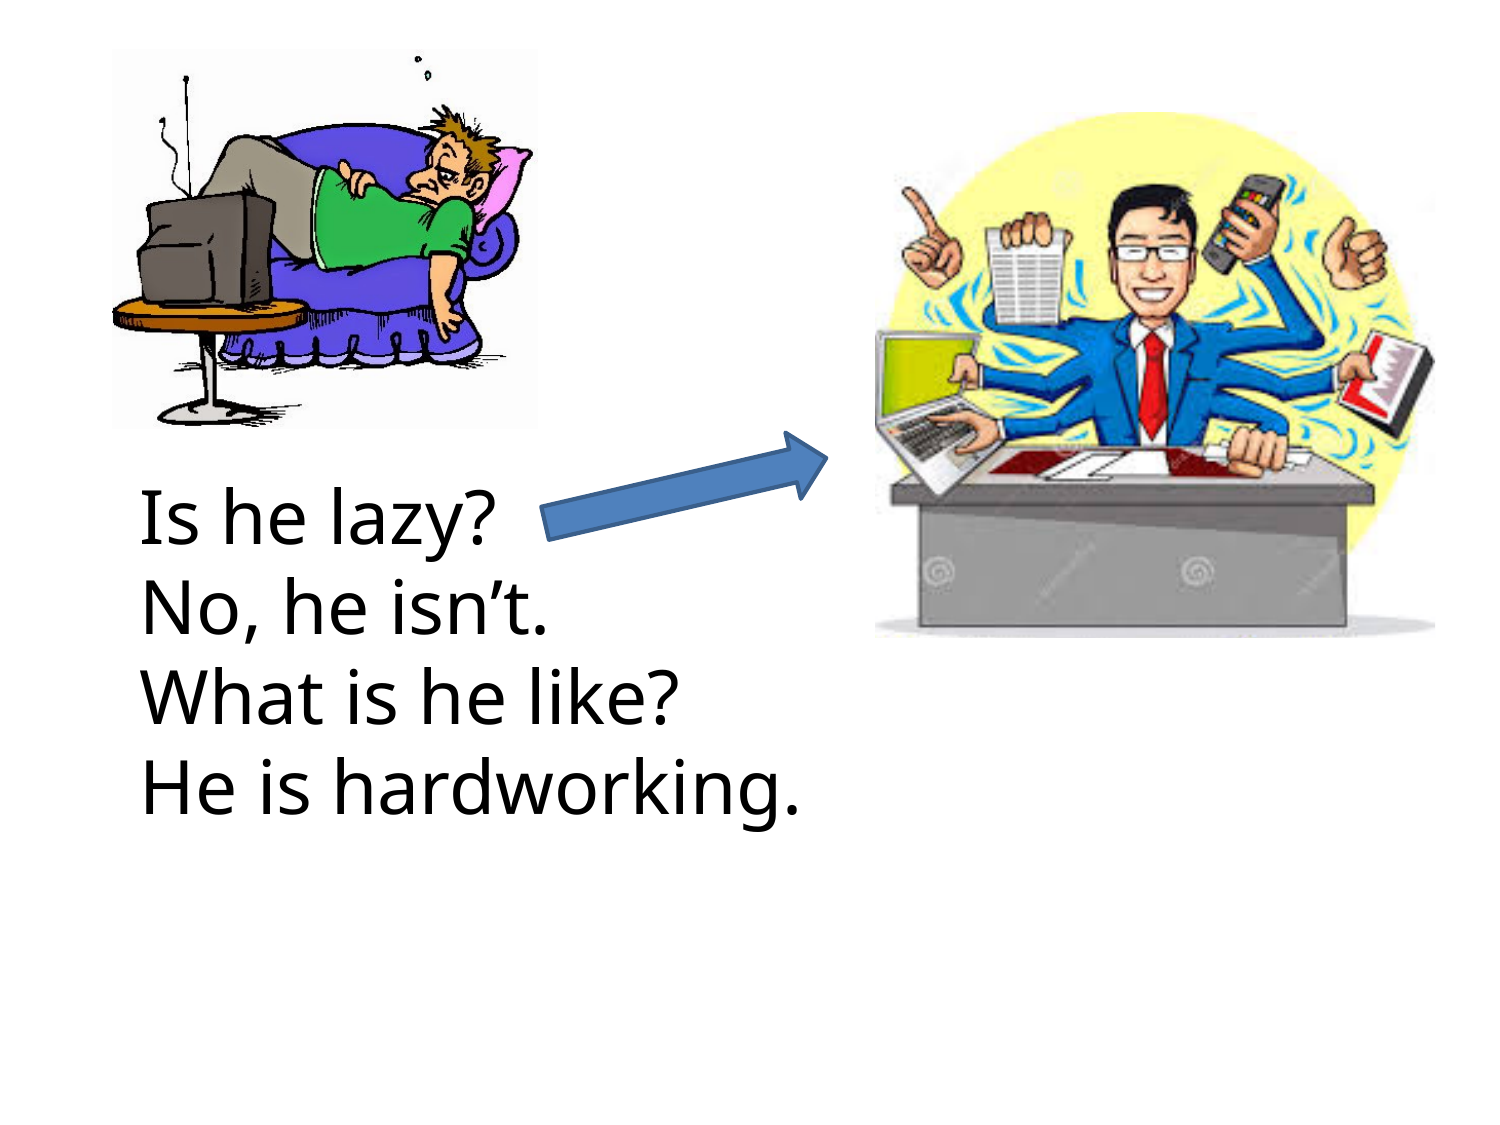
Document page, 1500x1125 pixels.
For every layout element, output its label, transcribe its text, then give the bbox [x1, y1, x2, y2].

text_box [539, 430, 829, 542]
picture [874, 112, 1436, 638]
picture [112, 49, 538, 430]
text_box Is he lazy? No, he isn’t. What is he like? He is hardworking. [124, 462, 875, 838]
